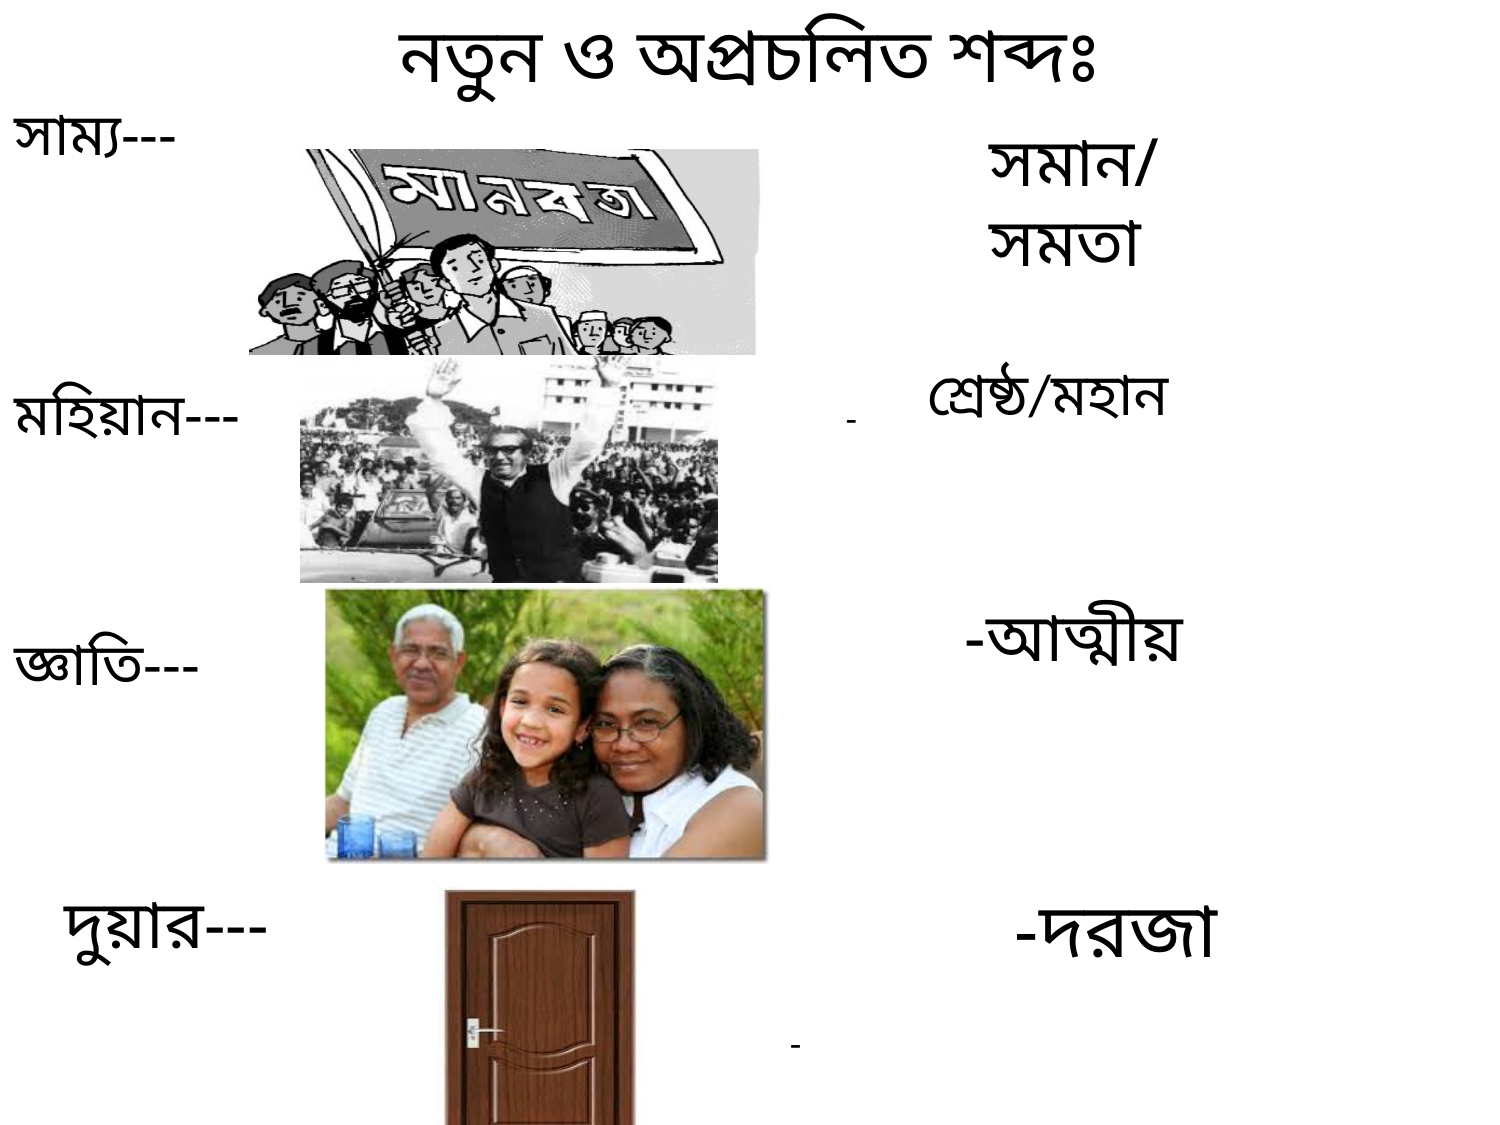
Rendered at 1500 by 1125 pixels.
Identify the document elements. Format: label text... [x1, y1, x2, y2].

text_box - [830, 387, 873, 448]
text_box -দরজা [1000, 874, 1233, 980]
picture [324, 587, 771, 865]
picture [387, 887, 691, 1125]
text_box -আত্মীয় [950, 587, 1213, 683]
text_box - [775, 1012, 817, 1073]
text_box সমান/সমতা [974, 112, 1288, 288]
picture [249, 149, 763, 583]
text_box নতুন ও অপ্রচলিত শব্দঃ সাম্য--- মহিয়ান--- জ্ঞাতি--- [0, 0, 1500, 1125]
text_box দুয়ার--- [49, 874, 297, 970]
text_box শ্রেষ্ঠ/মহান [912, 350, 1250, 435]
